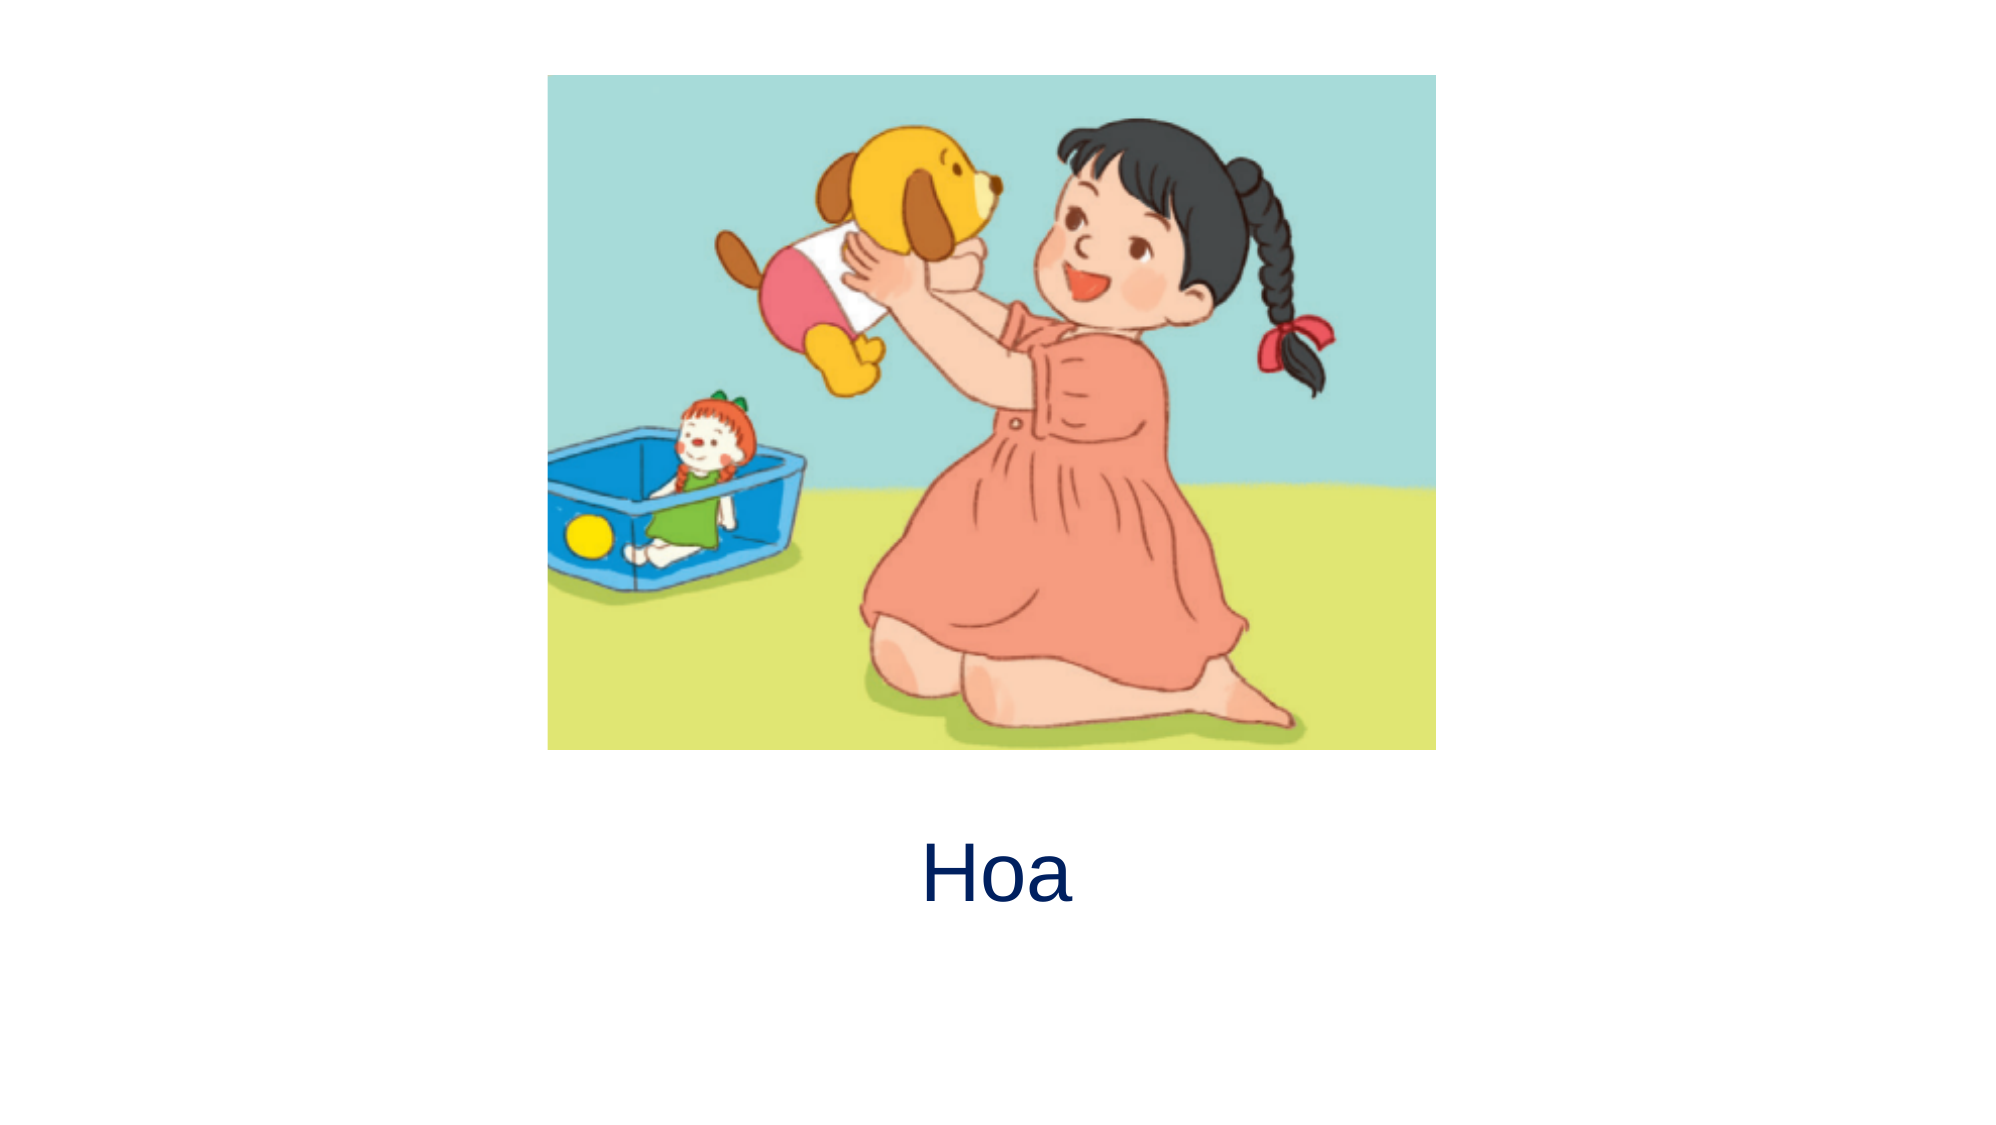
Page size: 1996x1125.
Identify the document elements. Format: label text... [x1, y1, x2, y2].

picture [547, 74, 1437, 751]
picture [564, 513, 617, 561]
text_box Hoa [470, 811, 1523, 940]
